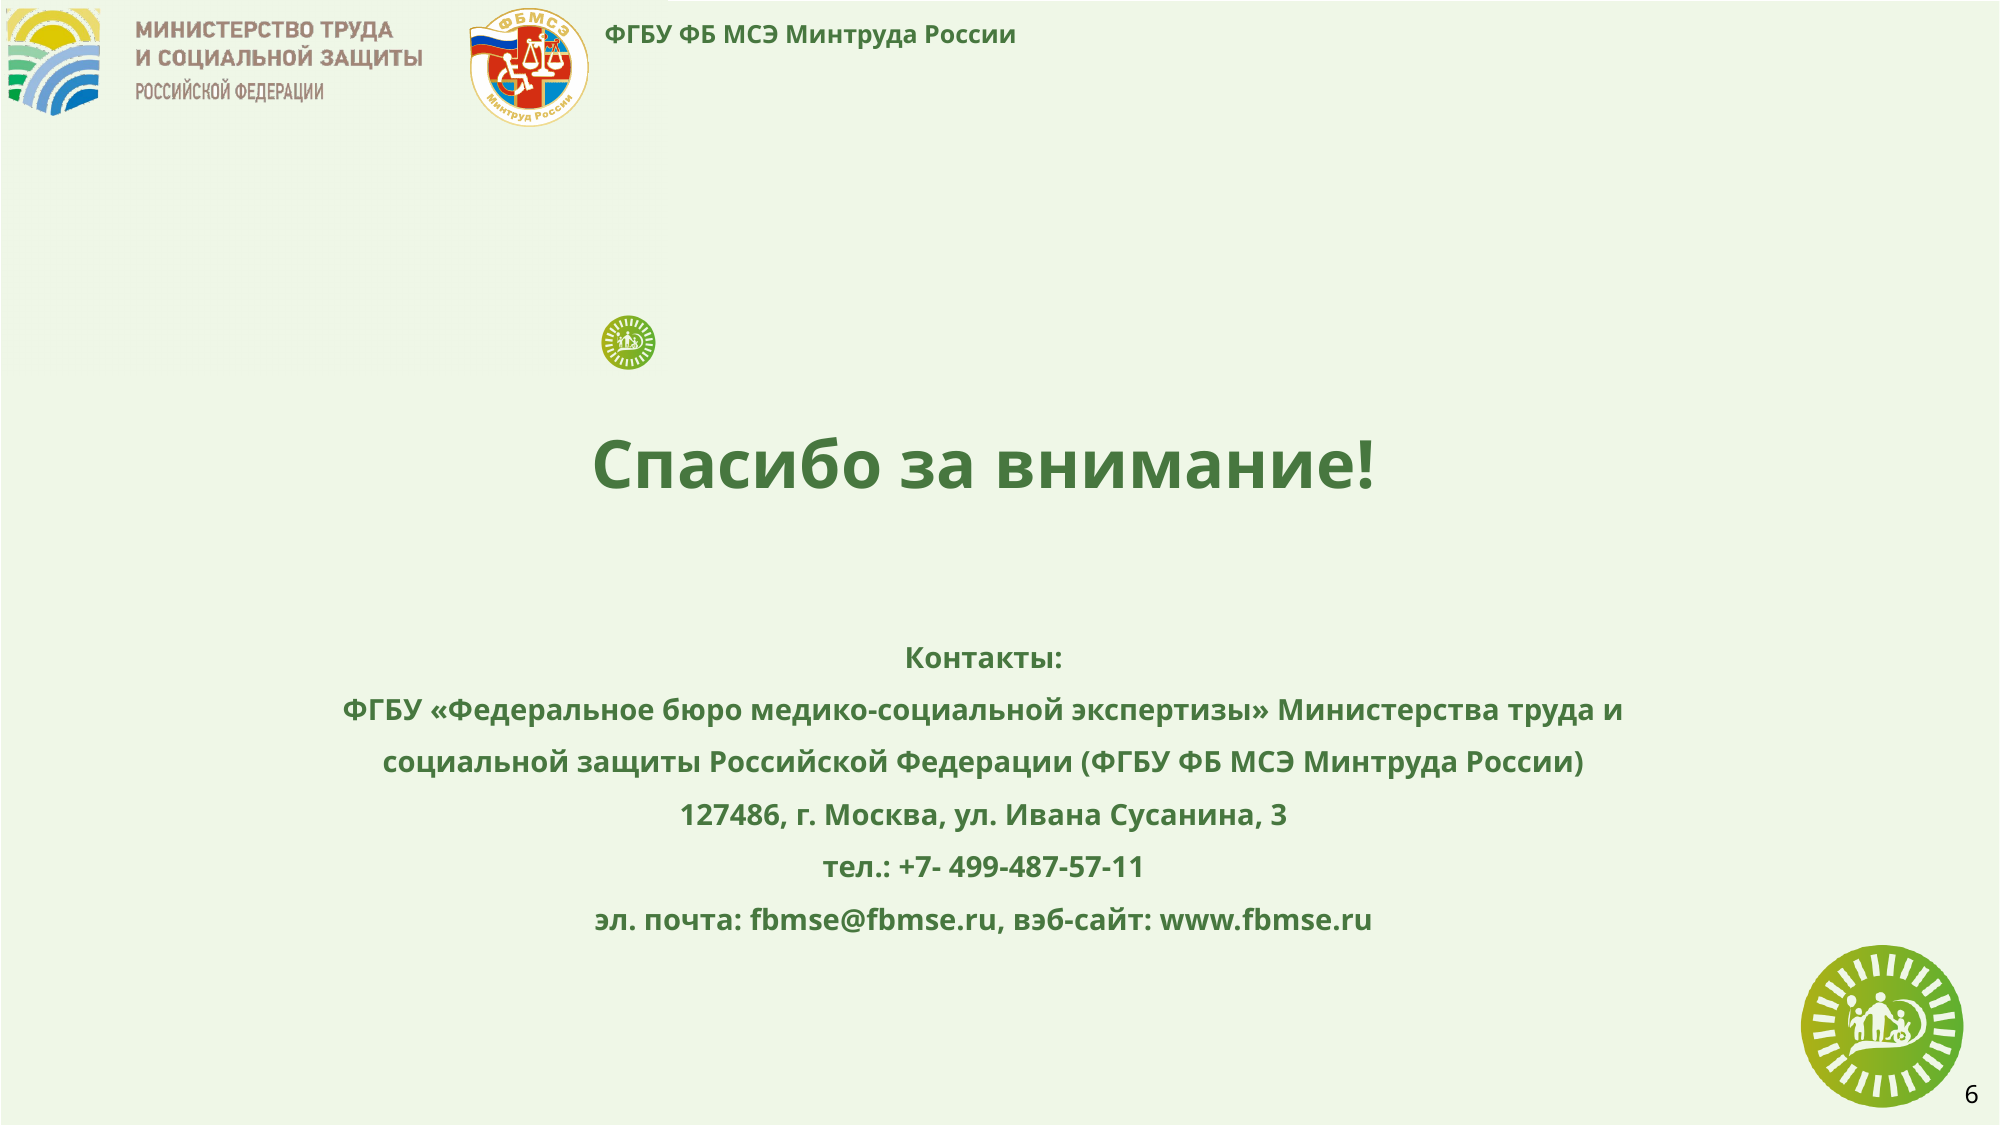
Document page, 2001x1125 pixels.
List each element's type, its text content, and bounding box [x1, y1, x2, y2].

title Спасибо за внимание! Контакты: ФГБУ «Федеральное бюро медико-социальной экспертизы» Министерства труда и социальной защиты Российской Федерации (ФГБУ ФБ МСЭ Минтруда России) 127486, г. Москва, ул. Ивана Сусанина, 3 тел.: +7- 499-487-57-11 эл. почта: fbmse@fbmse.ru, вэб-сайт: www.fbmse.ru [269, 117, 1699, 1024]
slide_number 6 [1921, 1065, 1994, 1125]
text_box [4, 4, 1085, 128]
